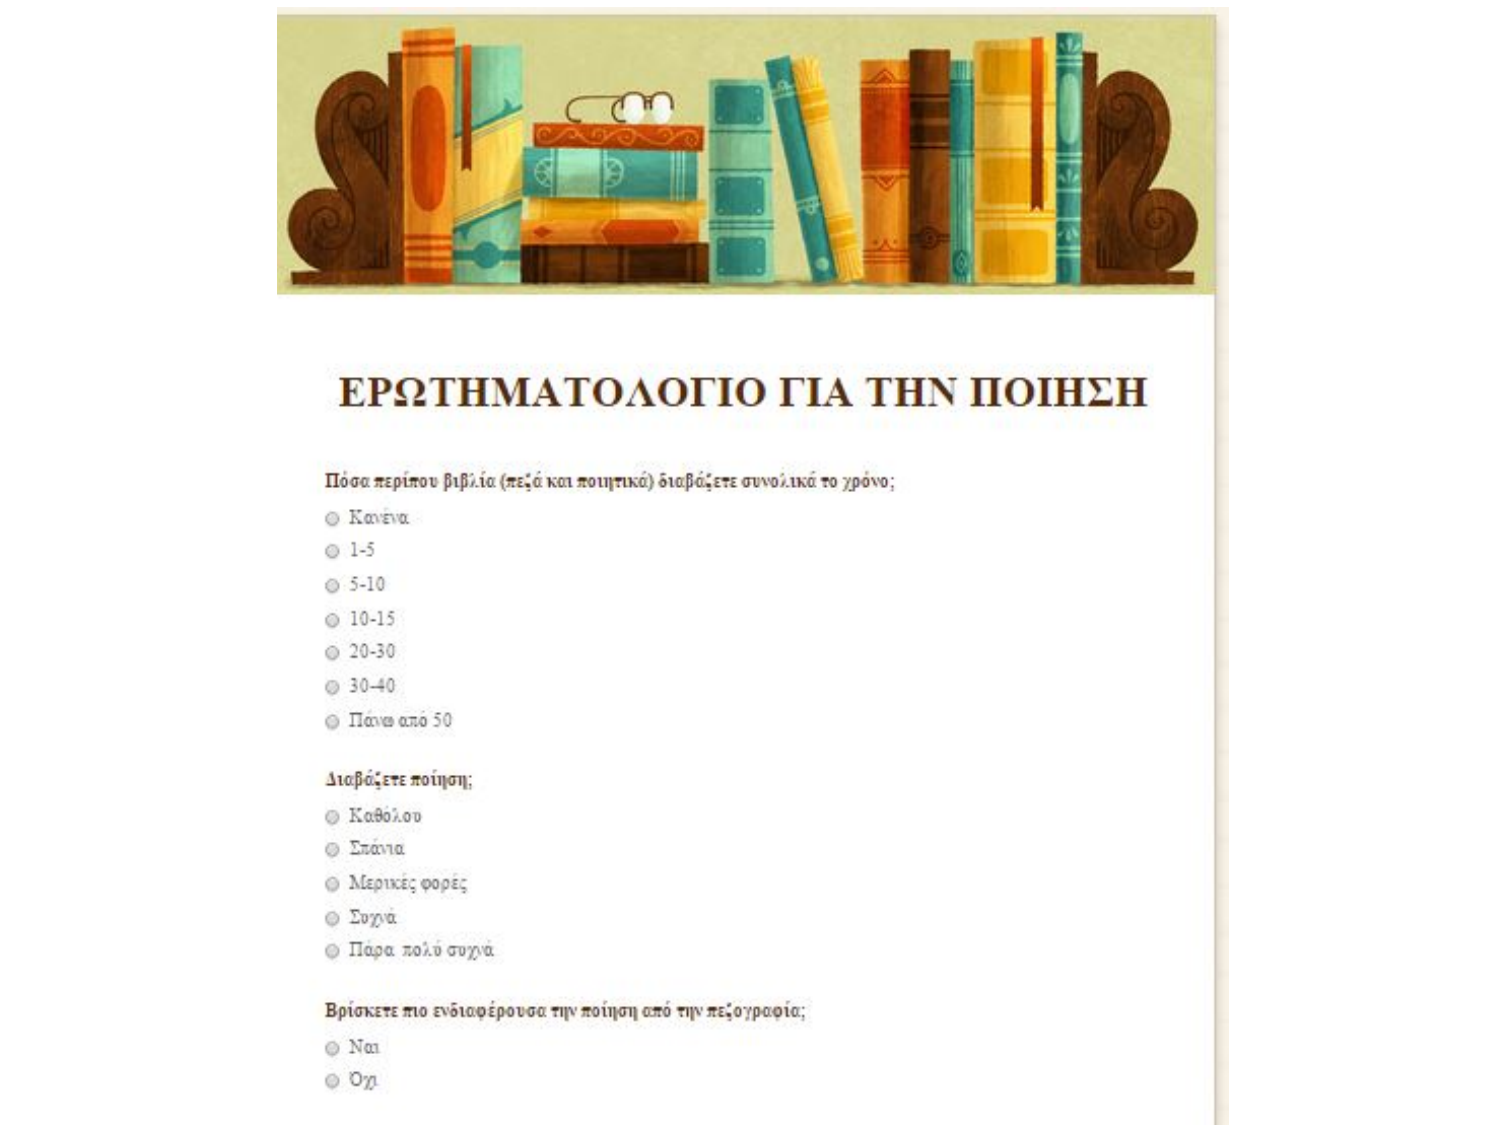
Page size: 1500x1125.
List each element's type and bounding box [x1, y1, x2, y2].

picture [277, 7, 1229, 1125]
